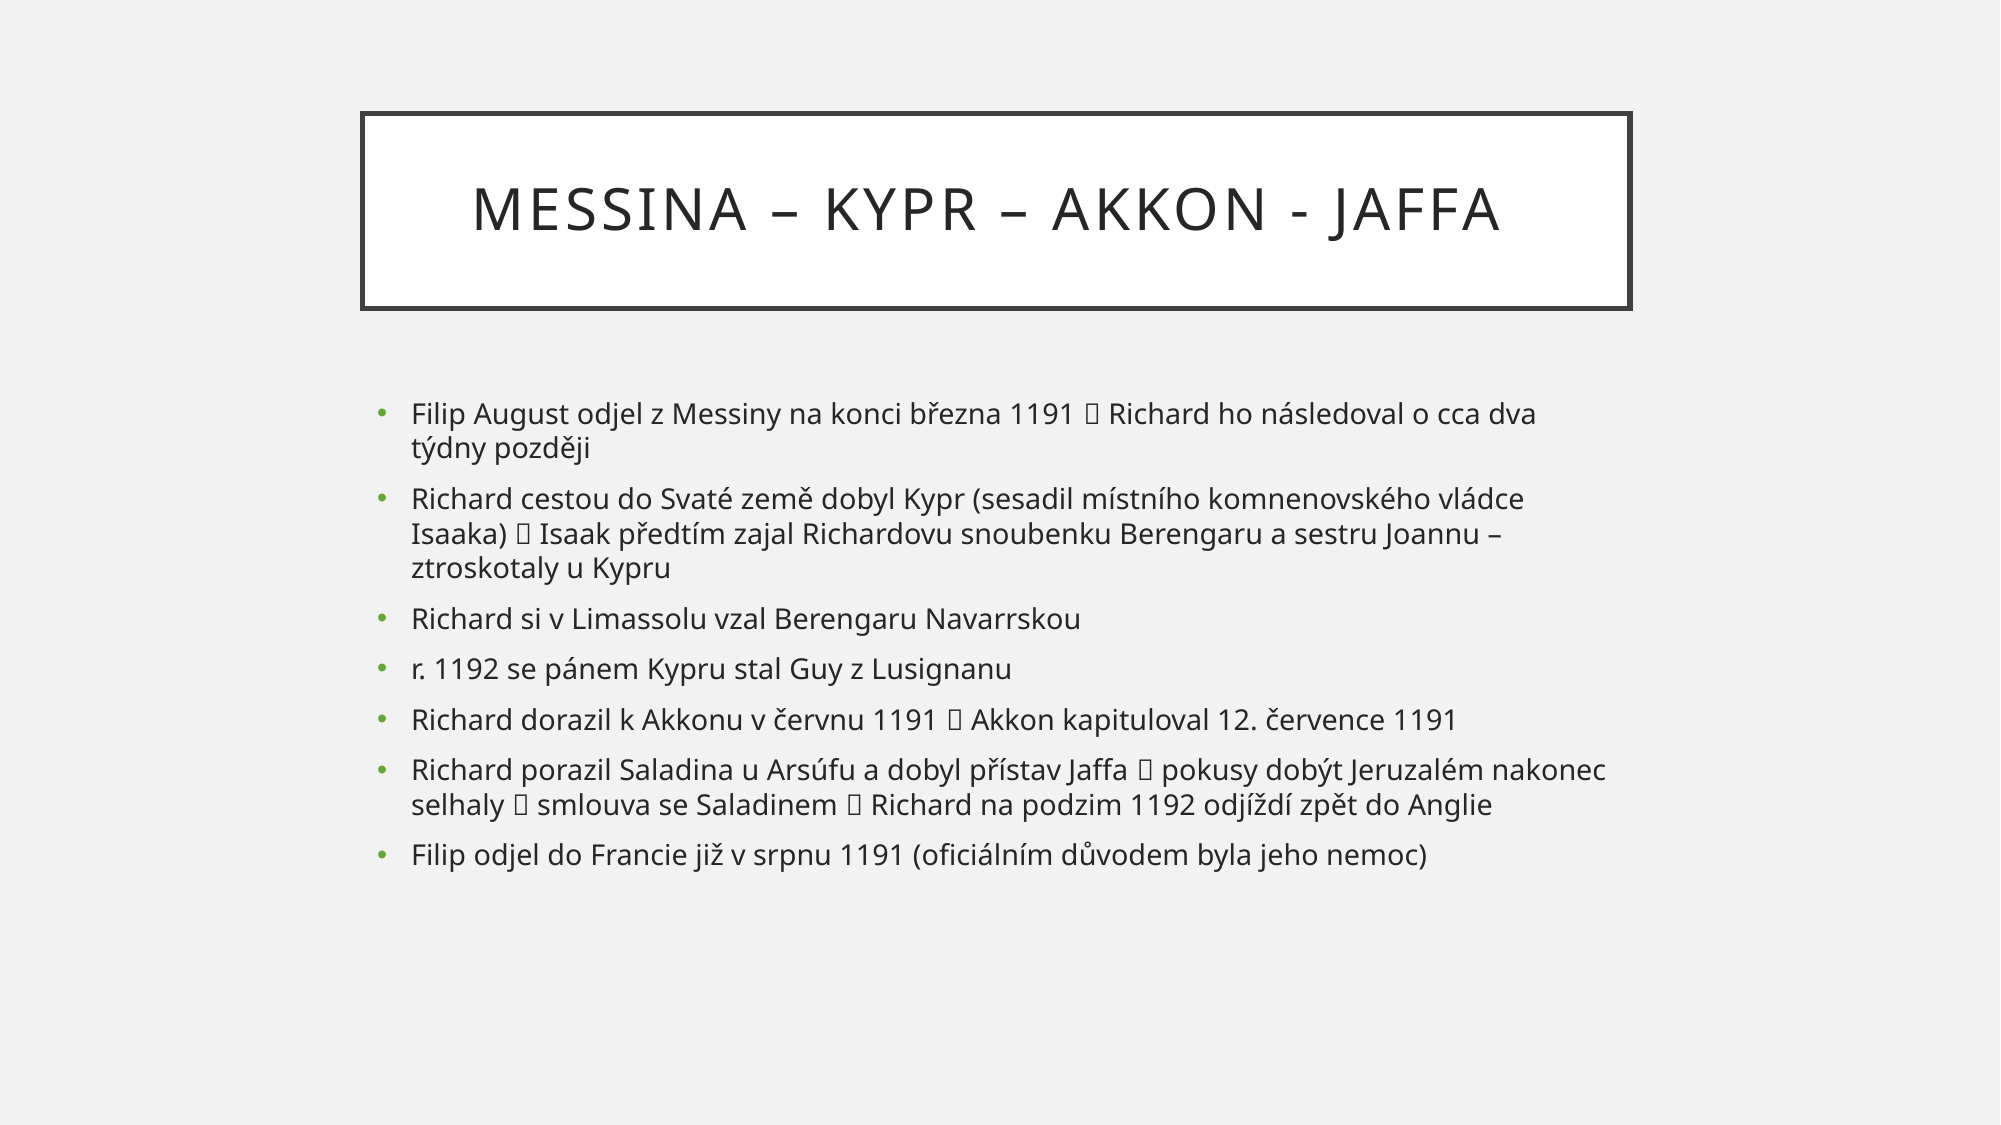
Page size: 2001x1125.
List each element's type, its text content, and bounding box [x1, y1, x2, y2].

list Filip August odjel z Messiny na konci března 1191  Richard ho následoval o cca dva týdny později Richard cestou do Svaté země dobyl Kypr (sesadil místního komnenovského vládce Isaaka)  Isaak předtím zajal Richardovu snoubenku Berengaru a sestru Joannu – ztroskotaly u Kypru Richard si v Limassolu vzal Berengaru Navarrskou r. 1192 se pánem Kypru stal Guy z Lusignanu Richard dorazil k Akkonu v červnu 1191  Akkon kapituloval 12. července 1191 Richard porazil Saladina u Arsúfu a dobyl přístav Jaffa  pokusy dobýt Jeruzalém nakonec selhaly  smlouva se Saladinem  Richard na podzim 1192 odjíždí zpět do Anglie Filip odjel do Francie již v srpnu 1191 (oficiálním důvodem byla jeho nemoc) [362, 388, 1631, 897]
title Messina – Kypr – Akkon - Jaffa [360, 111, 1633, 311]
